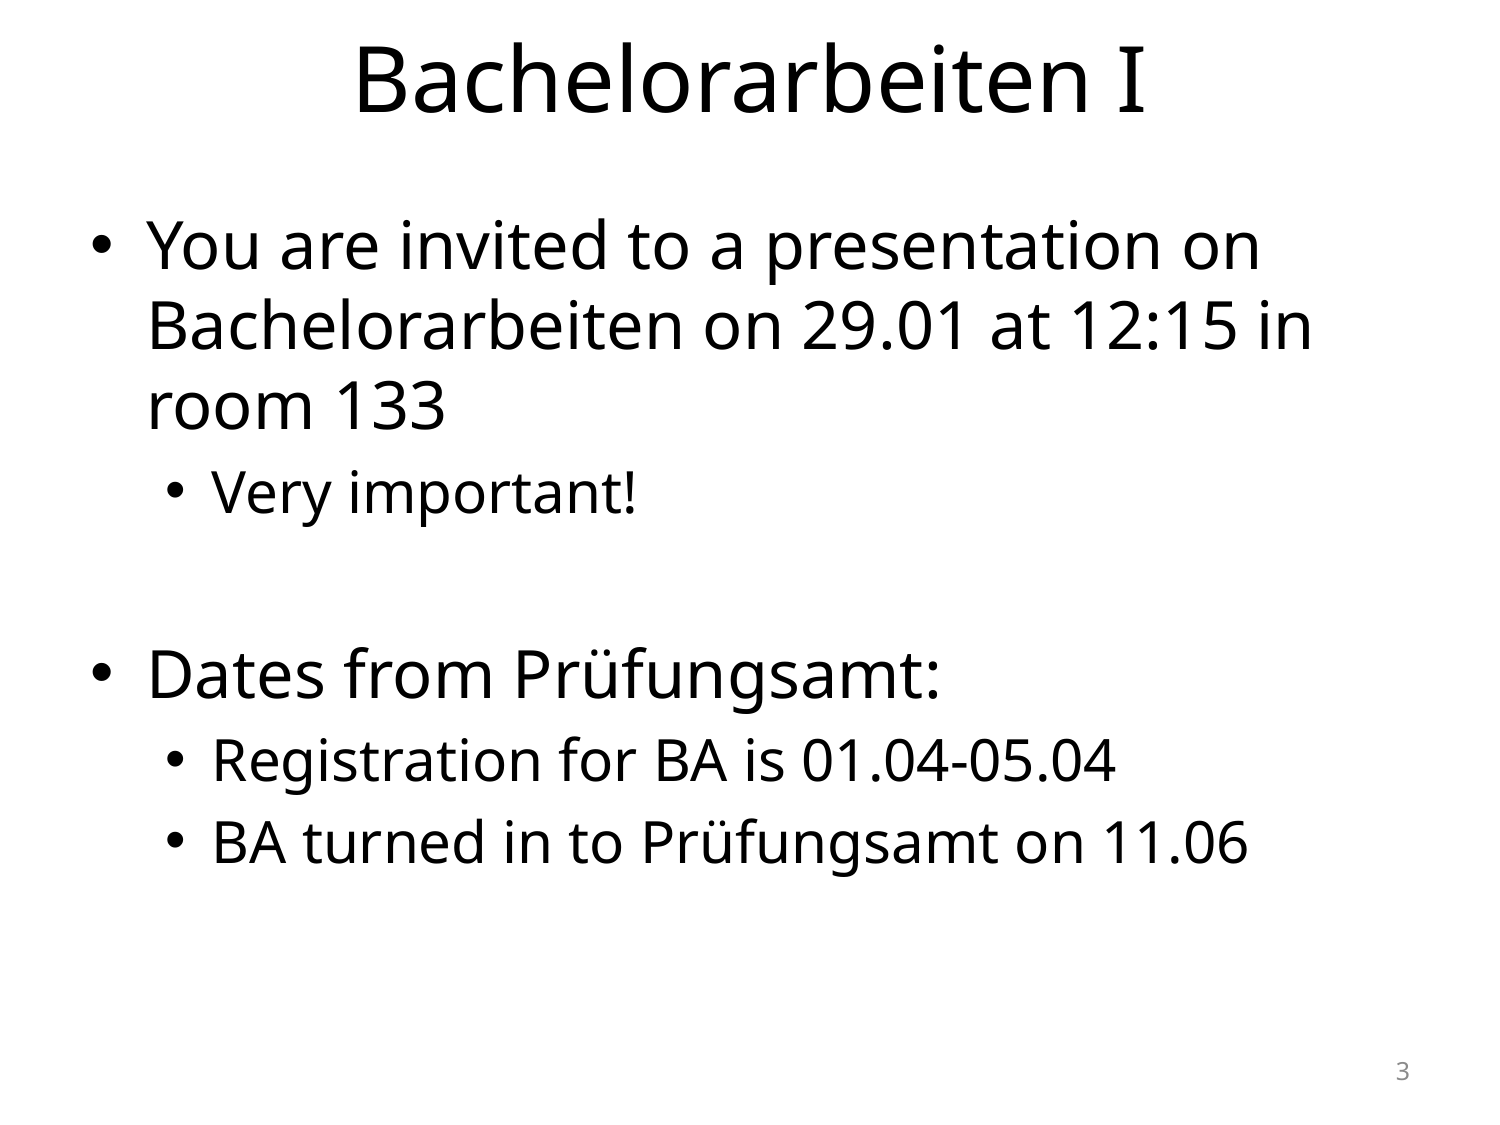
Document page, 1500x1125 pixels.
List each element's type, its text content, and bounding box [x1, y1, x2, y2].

title Bachelorarbeiten I [75, 0, 1425, 152]
list You are invited to a presentation on Bachelorarbeiten on 29.01 at 12:15 in room 133 Very important! Dates from Prüfungsamt: Registration for BA is 01.04-05.04 BA turned in to Prüfungsamt on 11.06 [75, 195, 1425, 1011]
slide_number 3 [1074, 1042, 1425, 1103]
